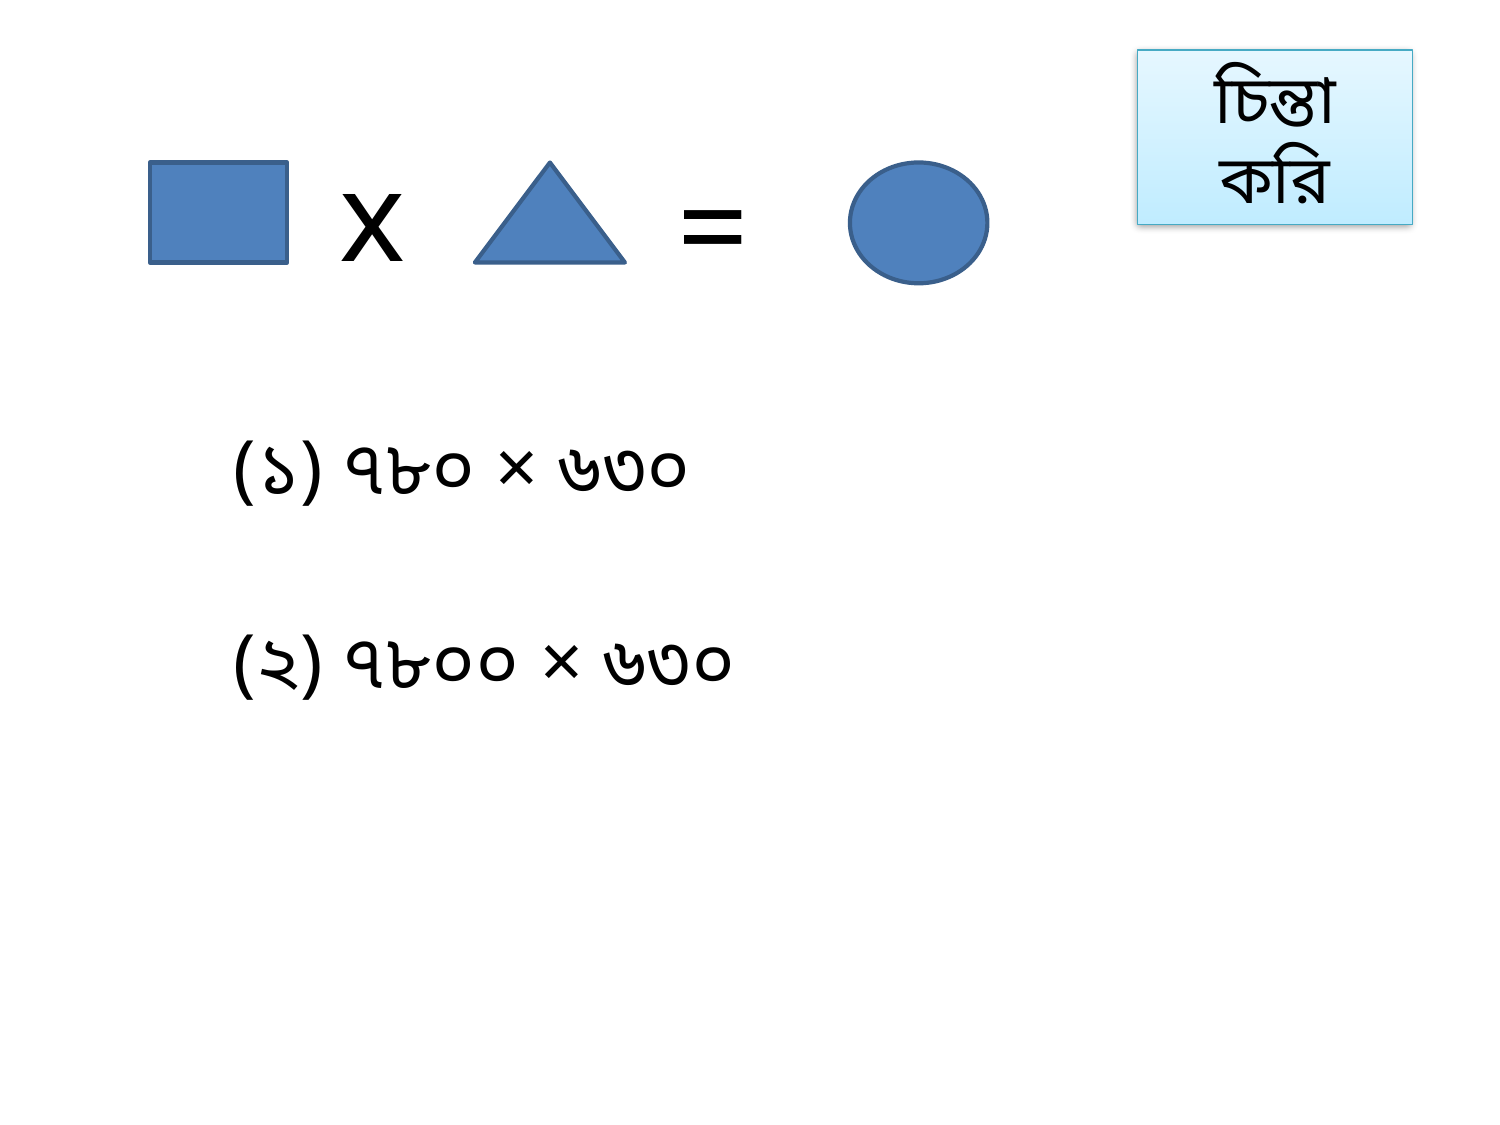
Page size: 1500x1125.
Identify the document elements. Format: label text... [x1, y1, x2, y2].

text_box x [324, 129, 413, 294]
text_box [847, 160, 990, 286]
text_box (১) ৭৮০ × ৬৩০ [218, 412, 1050, 518]
text_box [473, 160, 627, 265]
text_box [148, 160, 289, 265]
text_box চিন্তা করি [1137, 49, 1413, 225]
text_box (২) ৭৮০০ × ৬৩০ [218, 606, 1050, 712]
text_box = [662, 139, 750, 305]
